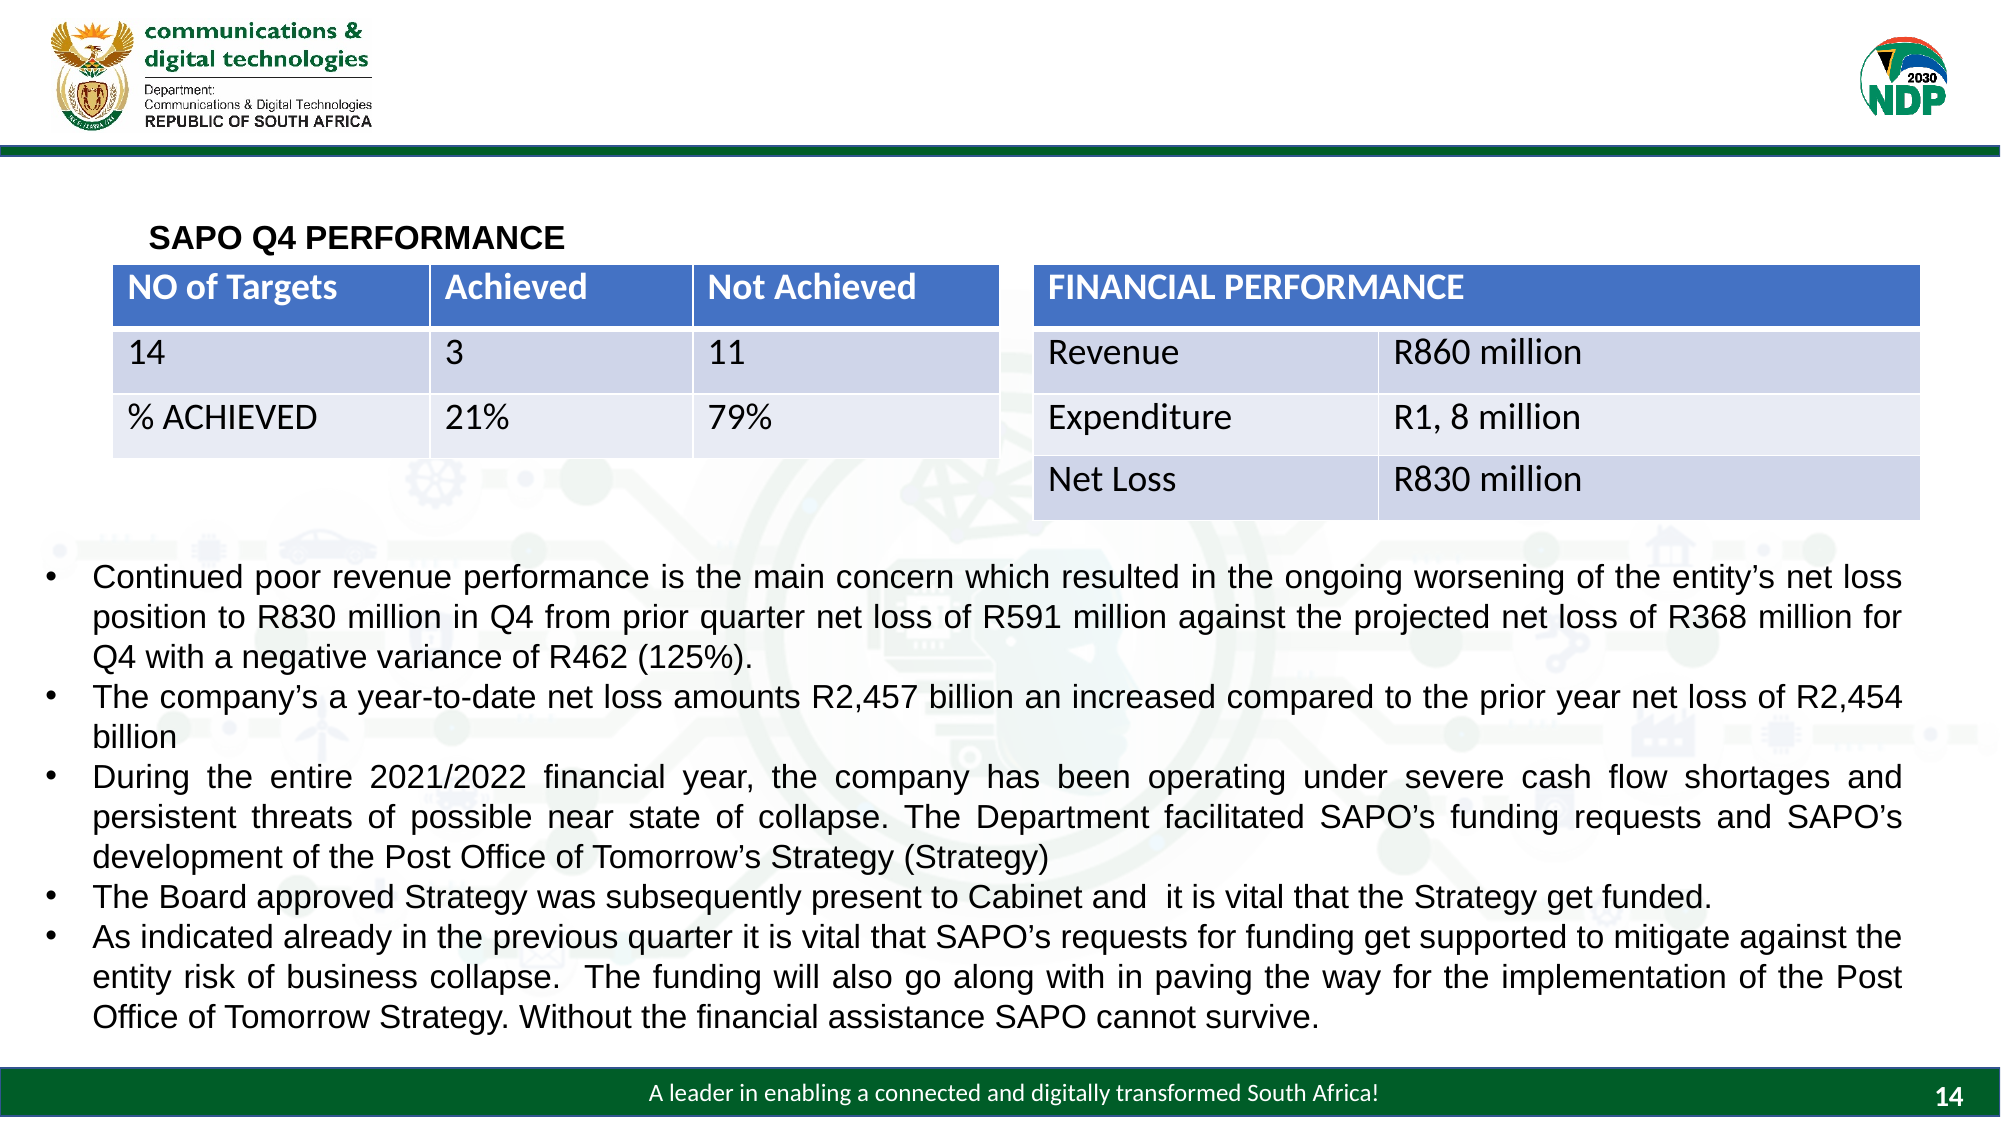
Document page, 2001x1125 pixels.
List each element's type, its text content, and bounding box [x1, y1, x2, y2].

table_cell 14 [113, 332, 429, 393]
table_cell R830 million [1379, 456, 1920, 520]
table_cell Expenditure [1034, 395, 1378, 455]
picture [1858, 31, 1949, 121]
table_cell R860 million [1379, 332, 1920, 393]
table_cell Net Loss [1034, 456, 1378, 520]
table_header FINANCIAL PERFORMANCE [1034, 265, 1920, 326]
table_cell 11 [694, 332, 999, 393]
table_header NO of Targets [113, 265, 429, 326]
table_cell R1, 8 million [1379, 395, 1920, 455]
table_cell Revenue [1034, 332, 1378, 393]
table_cell 79% [694, 395, 999, 458]
text_box Continued poor revenue performance is the main concern which resulted in the ongoing worsening of the entity’s net loss position to R830 million in Q4 from prior quarter net loss of R591 million against the projected net loss of R368 million for Q4 with a negative variance of R462 (125%). The company’s a year-to-date net loss amounts R2,457 billion an increased compared to the prior year net loss of R2,454 billion During the entire 2021/2022 financial year, the company has been operating under severe cash flow shortages and persistent threats of possible near state of collapse. The Department facilitated SAPO’s funding requests and SAPO’s development of the Post Office of Tomorrow’s Strategy (Strategy) The Board approved Strategy was subsequently present to Cabinet and it is vital that the Strategy get funded. As indicated already in the previous quarter it is vital that SAPO’s requests for funding get supported to mitigate against the entity risk of business collapse. The funding will also go along with in paving the way for the implementation of the Post Office of Tomorrow Strategy. Without the financial assistance SAPO cannot survive. [30, 548, 1921, 1078]
list [145, 348, 1871, 548]
title SAPO Q4 PERFORMANCE [133, 165, 1859, 264]
table_cell 3 [431, 332, 692, 393]
picture [51, 18, 372, 133]
table_cell 21% [431, 395, 692, 458]
table_header Achieved [431, 265, 692, 326]
table_cell % ACHIEVED [113, 395, 429, 458]
table_header Not Achieved [694, 265, 999, 326]
